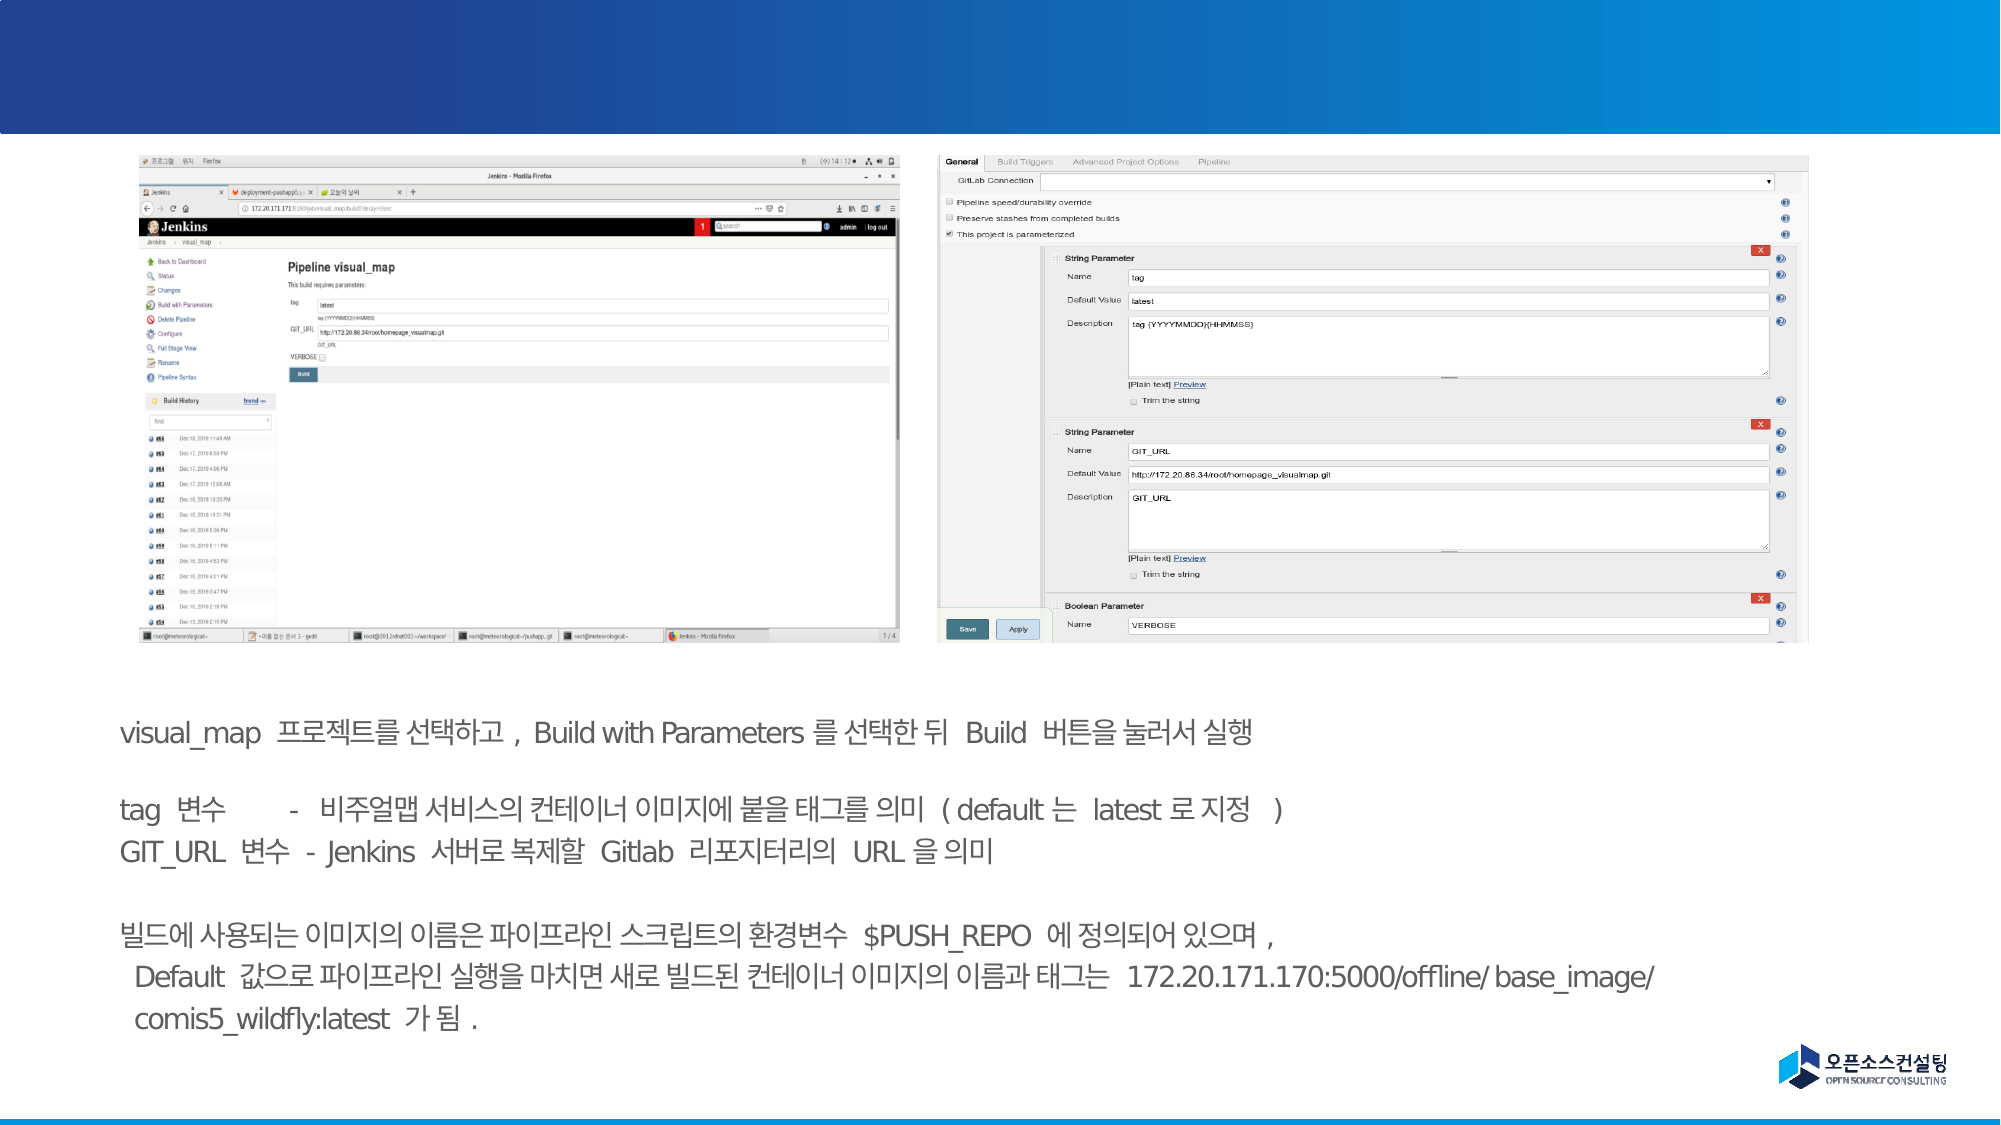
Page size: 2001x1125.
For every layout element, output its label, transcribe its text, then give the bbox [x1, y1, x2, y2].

picture [139, 155, 901, 644]
picture [1779, 1044, 1946, 1089]
picture [937, 155, 1810, 644]
list visual_map 프로젝트를 선택하고, Build with Parameters를 선택한 뒤 Build 버튼을 눌러서 실행 tag 변수 - 비주얼맵 서비스의 컨테이너 이미지에 붙을 태그를 의미 ( default는 latest로 지정 ) GIT_URL 변수 - Jenkins 서버로 복제할 Gitlab 리포지터리의 URL을 의미 빌드에 사용되는 이미지의 이름은 파이프라인 스크립트의 환경변수 $PUSH_REPO 에 정의되어 있으며, Default 값으로 파이프라인 실행을 마치면 새로 빌드된 컨테이너 이미지의 이름과 태그는 172.20.171.170:5000/offline/ base_image/comis5_wildfly:latest 가 됨. [119, 707, 1791, 1072]
title Jenkins Build job 실행 – (예시) 기상청 visual_map [55, 39, 1781, 107]
